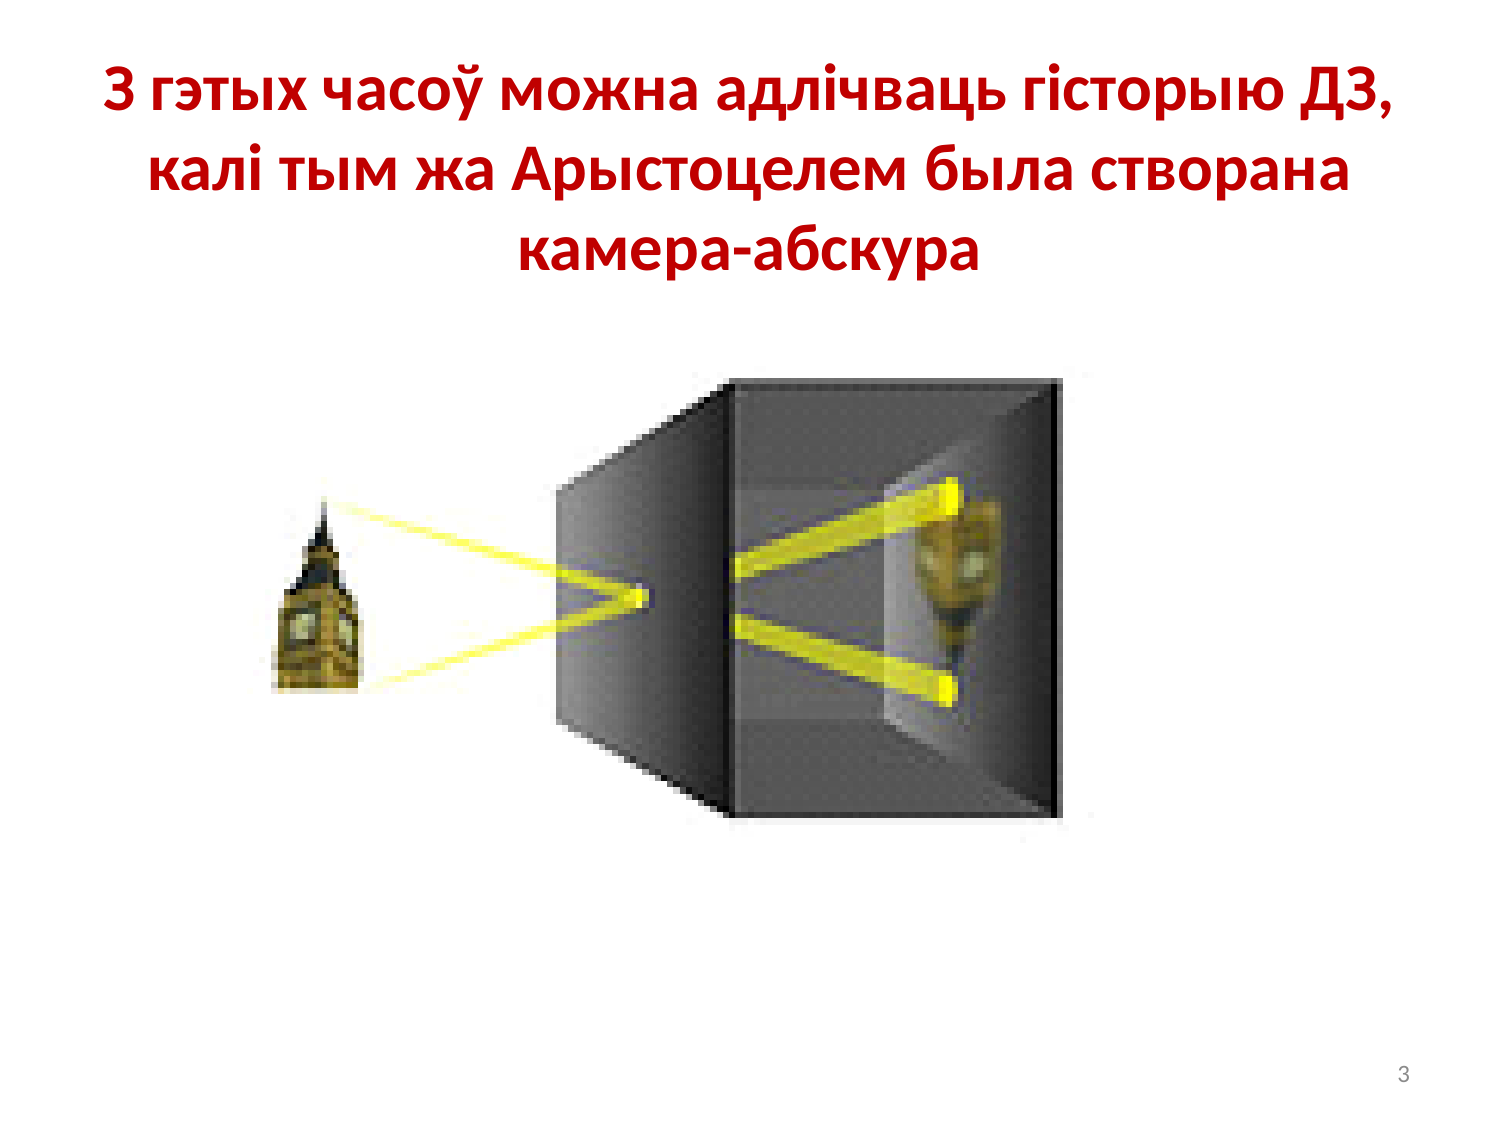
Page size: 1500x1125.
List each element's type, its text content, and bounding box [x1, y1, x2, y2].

title З гэтых часоў можна адлічваць гісторыю ДЗ, калі тым жа Арыстоцелем была створана камера-абскура [75, 23, 1425, 305]
slide_number 3 [1074, 1042, 1425, 1103]
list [209, 292, 1113, 856]
